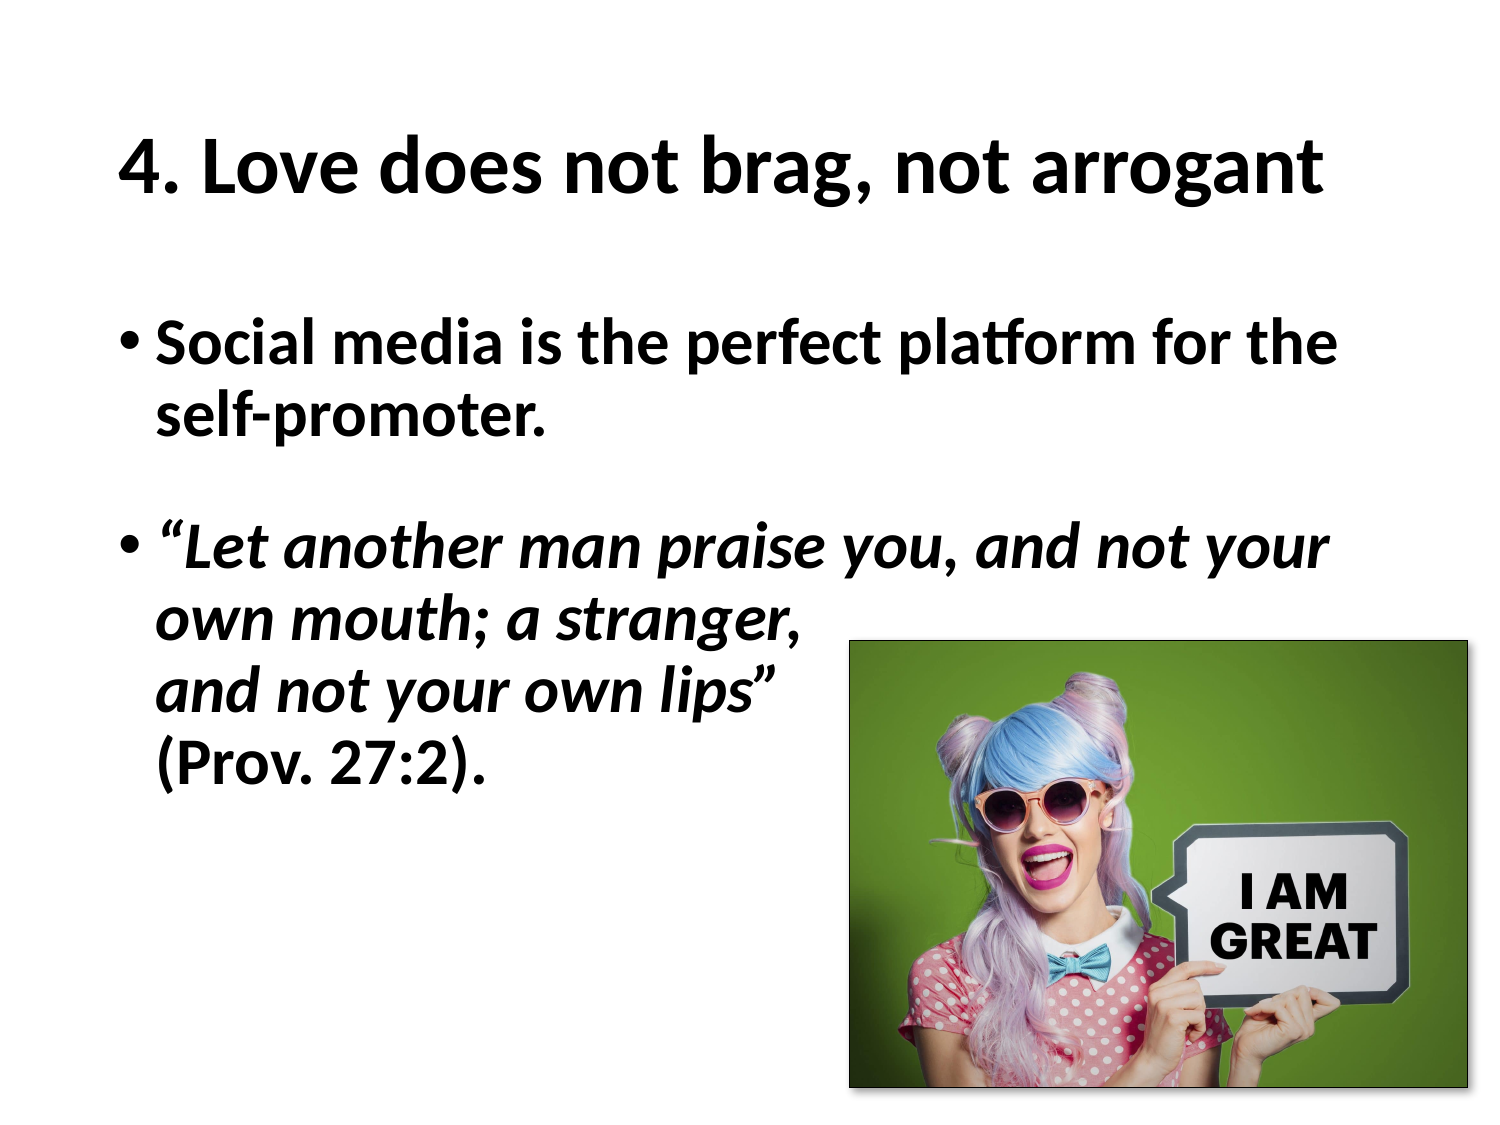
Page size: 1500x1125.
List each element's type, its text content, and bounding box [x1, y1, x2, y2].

picture [849, 640, 1468, 1088]
title 4. Love does not brag, not arrogant [103, 57, 1397, 276]
list Social media is the perfect platform for the self-promoter. “Let another man praise you, and not your own mouth; a stranger, and not your own lips” (Prov. 27:2). [103, 299, 1397, 1014]
